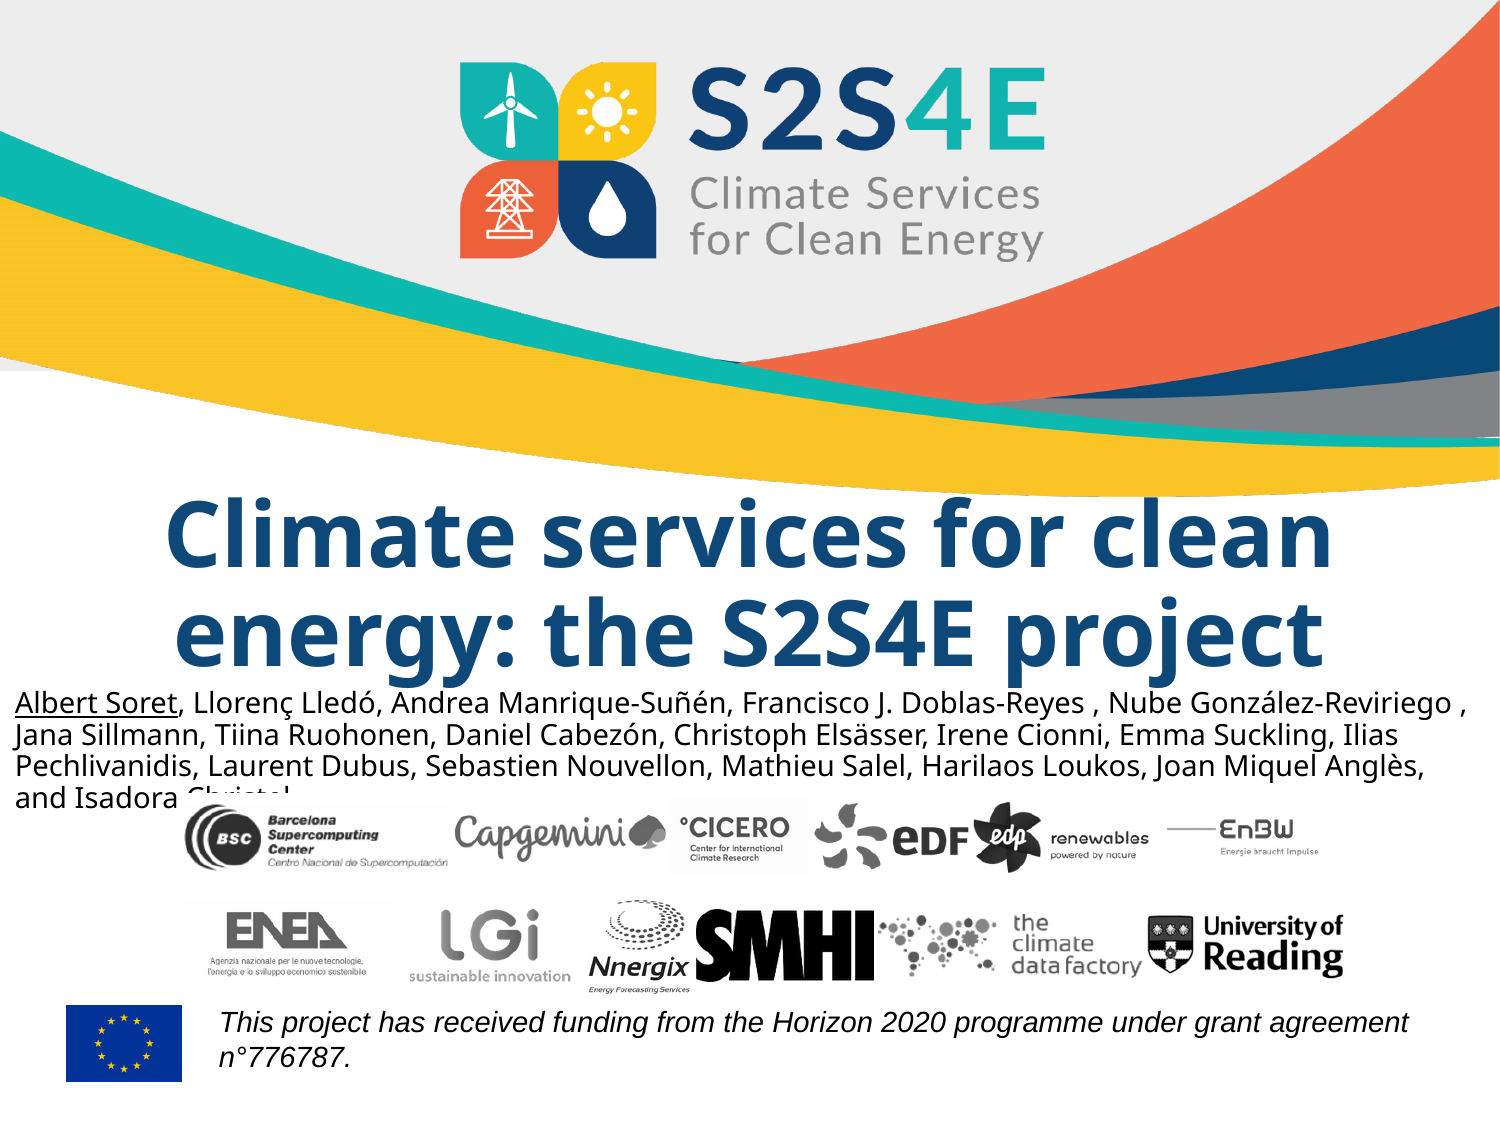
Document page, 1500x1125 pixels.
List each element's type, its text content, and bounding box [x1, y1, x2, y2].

title Climate services for clean energy: the S2S4E project [0, 481, 1500, 681]
picture [66, 1005, 182, 1082]
picture [176, 793, 1352, 1002]
list Albert Soret, Llorenç Lledó, Andrea Manrique-Suñén, Francisco J. Doblas-Reyes , Nube González-Reviriego , Jana Sillmann, Tiina Ruohonen, Daniel Cabezón, Christoph Elsässer, Irene Cionni, Emma Suckling, Ilias Pechlivanidis, Laurent Dubus, Sebastien Nouvellon, Mathieu Salel, Harilaos Loukos, Joan Miquel Anglès, and Isadora Christel [0, 681, 1500, 753]
picture [0, 0, 1500, 481]
